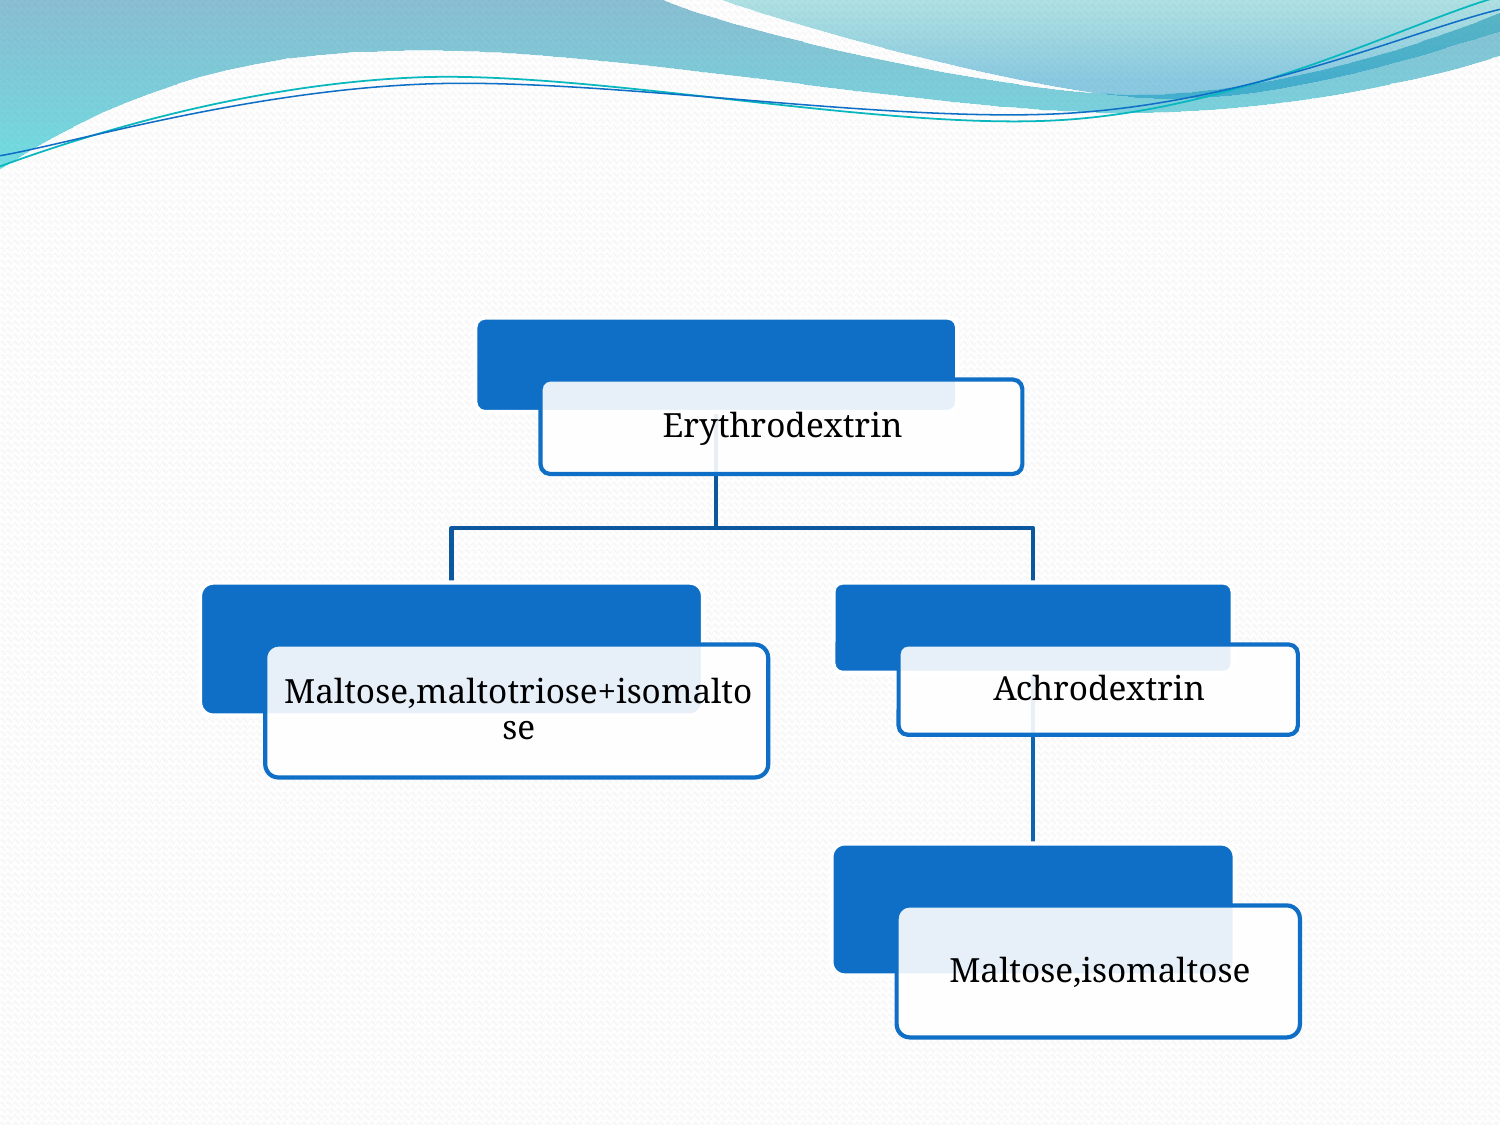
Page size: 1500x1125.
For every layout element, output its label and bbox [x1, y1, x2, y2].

list [74, 317, 1426, 1038]
